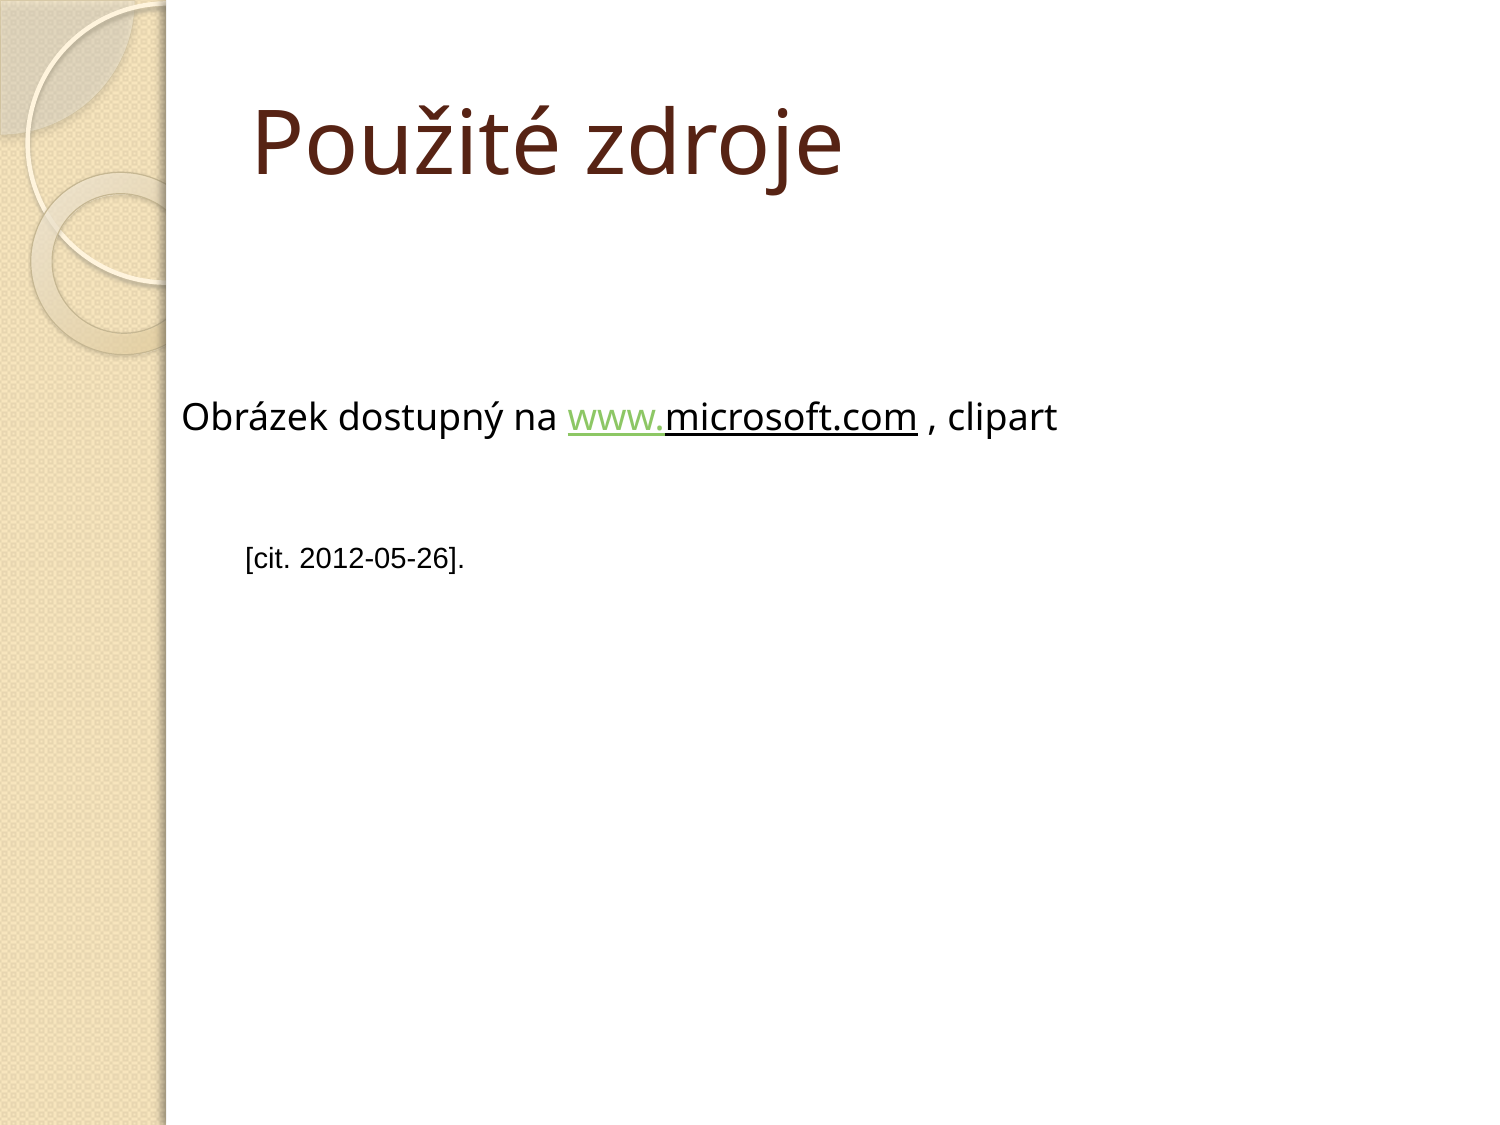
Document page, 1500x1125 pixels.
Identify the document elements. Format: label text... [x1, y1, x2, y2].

text_box [182, 219, 1413, 1008]
text_box Obrázek dostupný na www.microsoft.com , clipart [166, 385, 1073, 497]
title Použité zdroje [235, 45, 1466, 233]
text_box [cit. 2012-05-26]. [230, 531, 916, 582]
